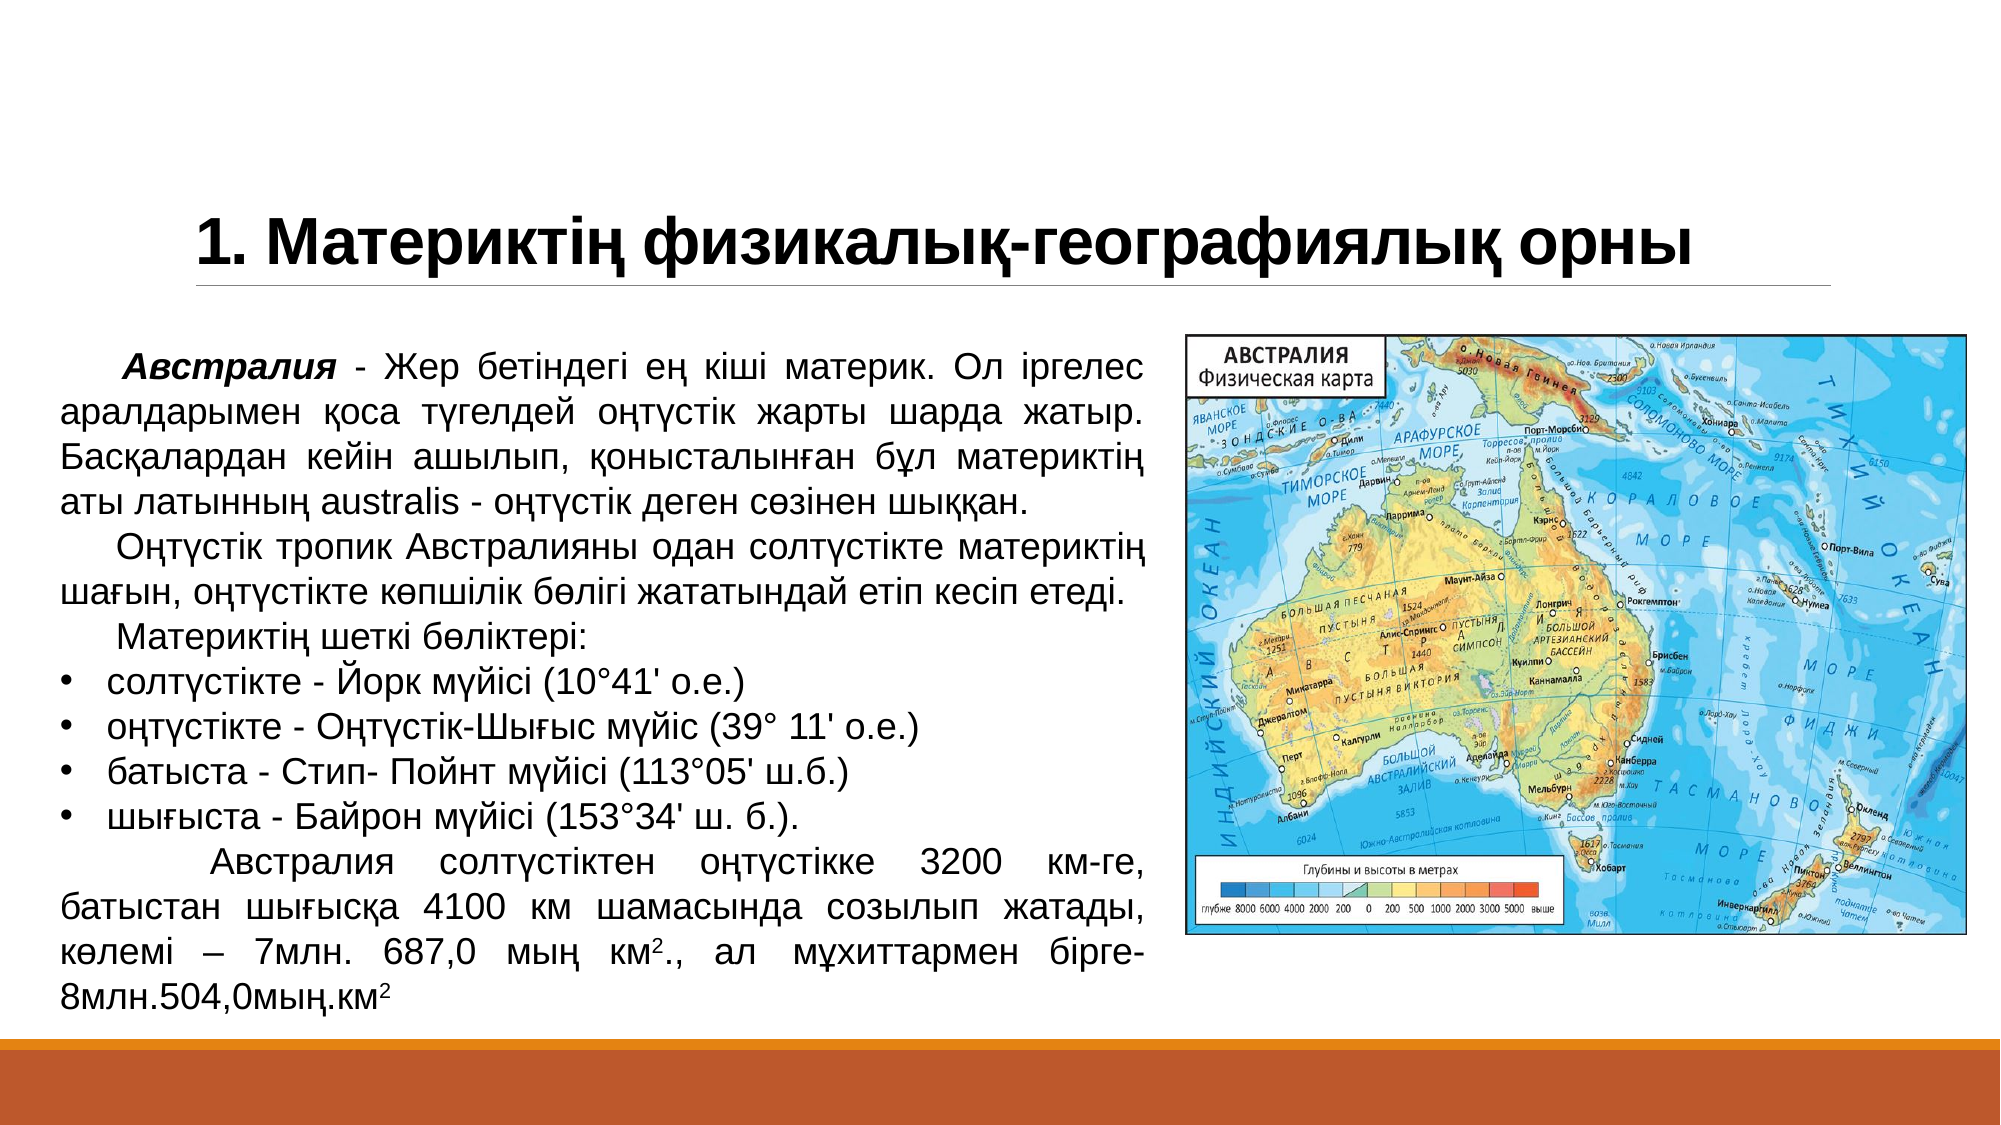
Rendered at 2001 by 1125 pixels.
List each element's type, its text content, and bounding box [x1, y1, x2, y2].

title 1. Материктің физикалық-географиялық орны [180, 47, 1830, 285]
picture [1184, 334, 1967, 936]
text_box Австралия - Жер бетіндегі ең кіші материк. Ол іргелес аралдарымен қоса түгелдей оңтүстік жарты шарда жатыр. Басқалардан кейін ашылып, қонысталынған бұл материктің аты латынның australis - оңтүстік деген сөзінен шыққан. Оңтүстік тропик Австралияны одан солтүстікте материктің шағын, оңтүстікте көпшілік бөлігі жататындай етіп кесіп етеді. Материктің шеткі бөліктері: солтүстікте - Йорк мүйісі (10°41' о.е.) оңтүстікте - Оңтүстік-Шығыс мүйіс (39° 11' о.е.) батыста - Стип- Пойнт мүйісі (113°05' ш.б.) шығыста - Байрон мүйісі (153°34' ш. б.). Австралия солтүстіктен оңтүстікке 3200 км-ге, батыстан шығысқа 4100 км шамасында созылып жатады, көлемі – 7млн. 687,0 мың км2., ал мұхиттармен бірге-8млн.504,0мың.км2 [0, 334, 1186, 1025]
